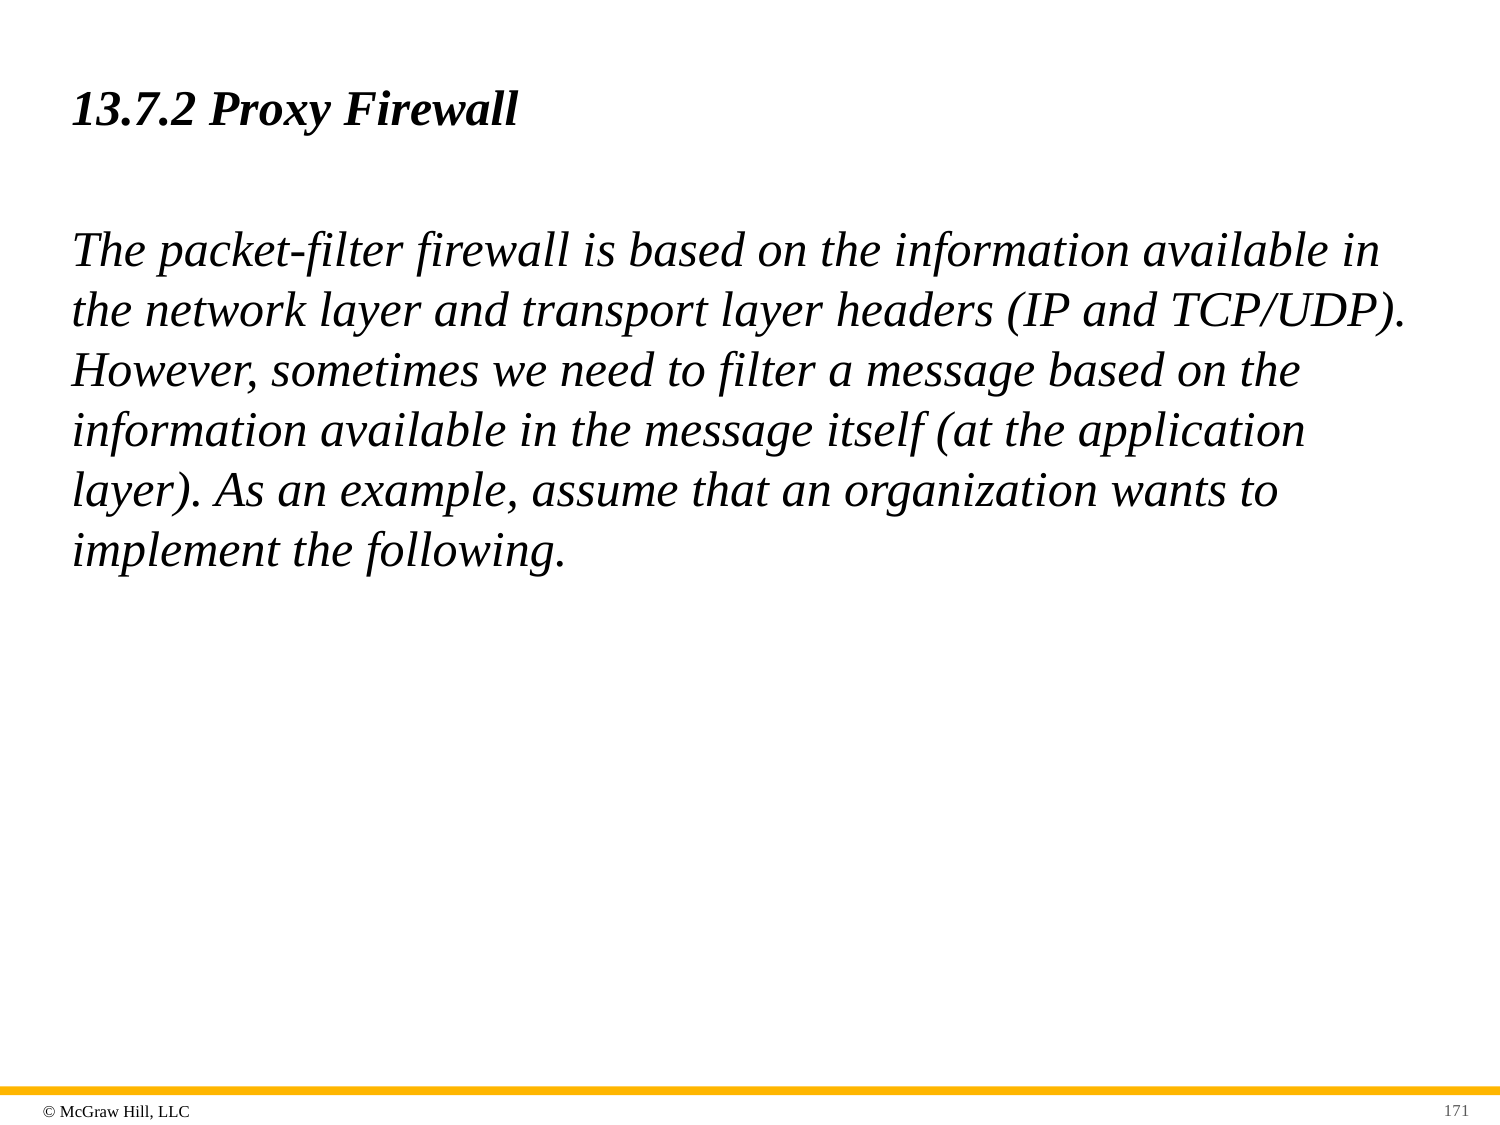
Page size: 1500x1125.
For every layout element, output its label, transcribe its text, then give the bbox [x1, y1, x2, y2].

slide_number 171 [1418, 1096, 1477, 1123]
list The packet-filter firewall is based on the information available in the network layer and transport layer headers (IP and TCP/UDP). However, sometimes we need to filter a message based on the information available in the message itself (at the application layer). As an example, assume that an organization wants to implement the following. [56, 209, 1444, 1056]
title 13.7.2 Proxy Firewall [56, 50, 1444, 162]
